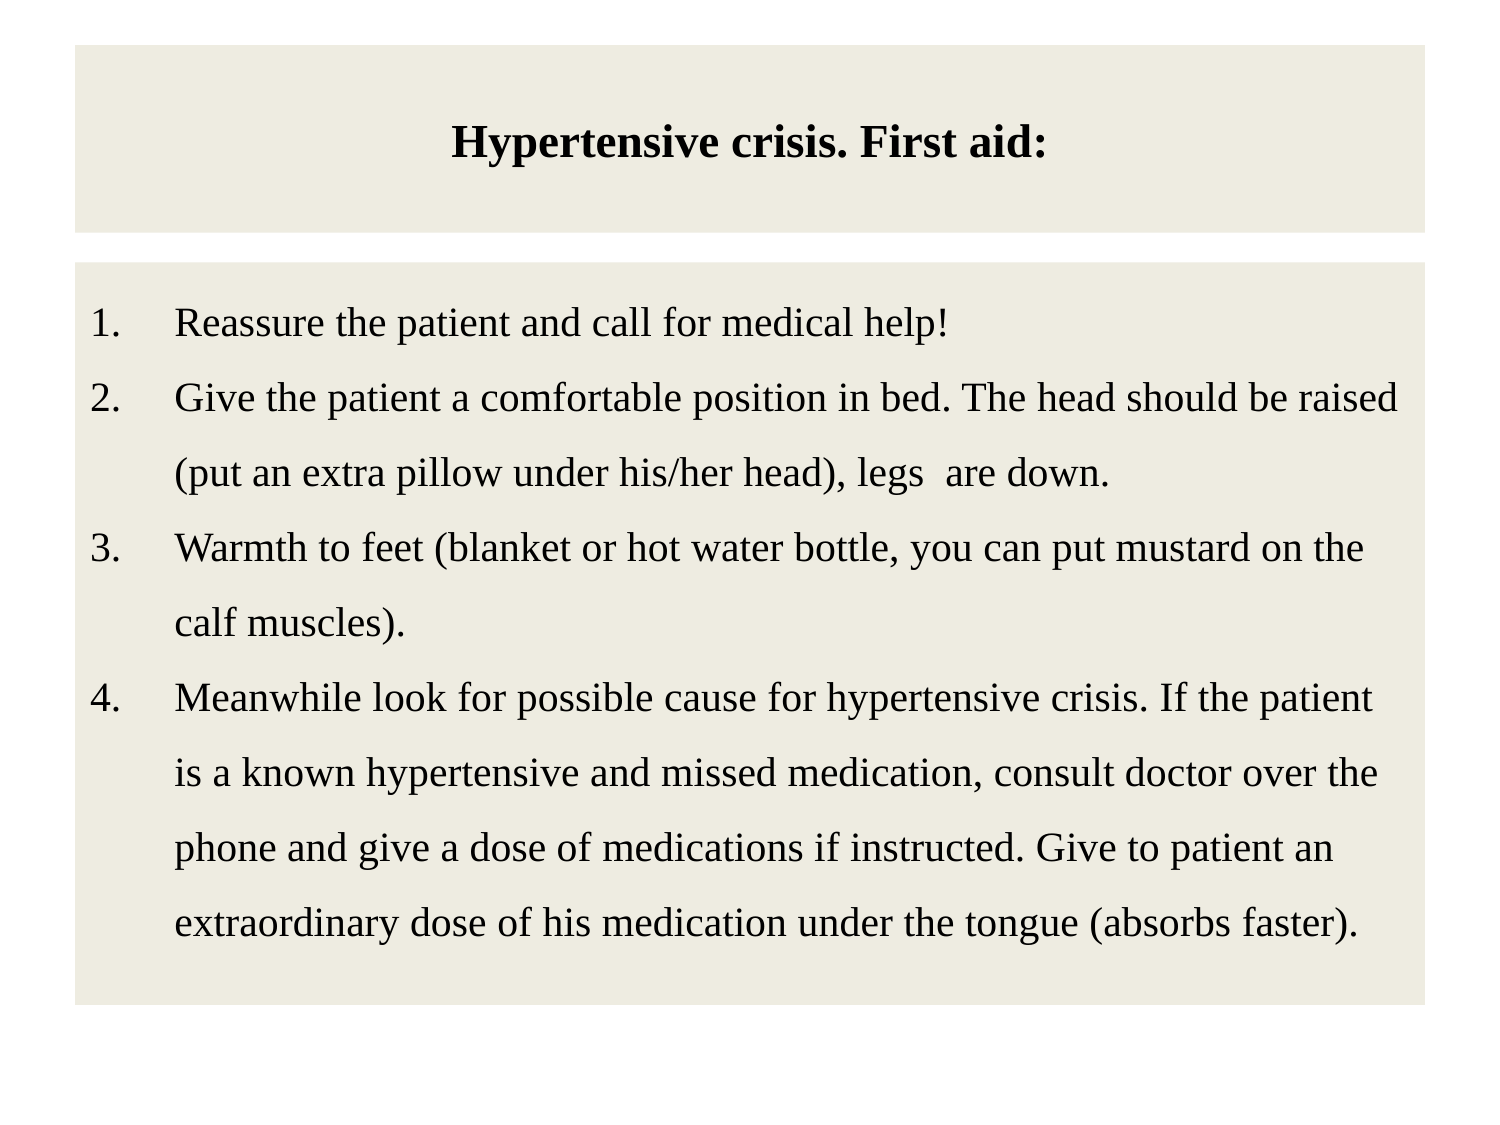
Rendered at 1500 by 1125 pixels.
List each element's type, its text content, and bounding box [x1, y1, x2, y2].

list Reassure the patient and call for medical help! Give the patient a comfortable position in bed. The head should be raised (put an extra pillow under his/her head), legs are down. Warmth to feet (blanket or hot water bottle, you can put mustard on the calf muscles). Meanwhile look for possible cause for hypertensive crisis. If the patient is a known hypertensive and missed medication, consult doctor over the phone and give a dose of medications if instructed. Give to patient an extraordinary dose of his medication under the tongue (absorbs faster). [75, 262, 1425, 1005]
title Hypertensive crisis. First aid: [75, 45, 1425, 233]
